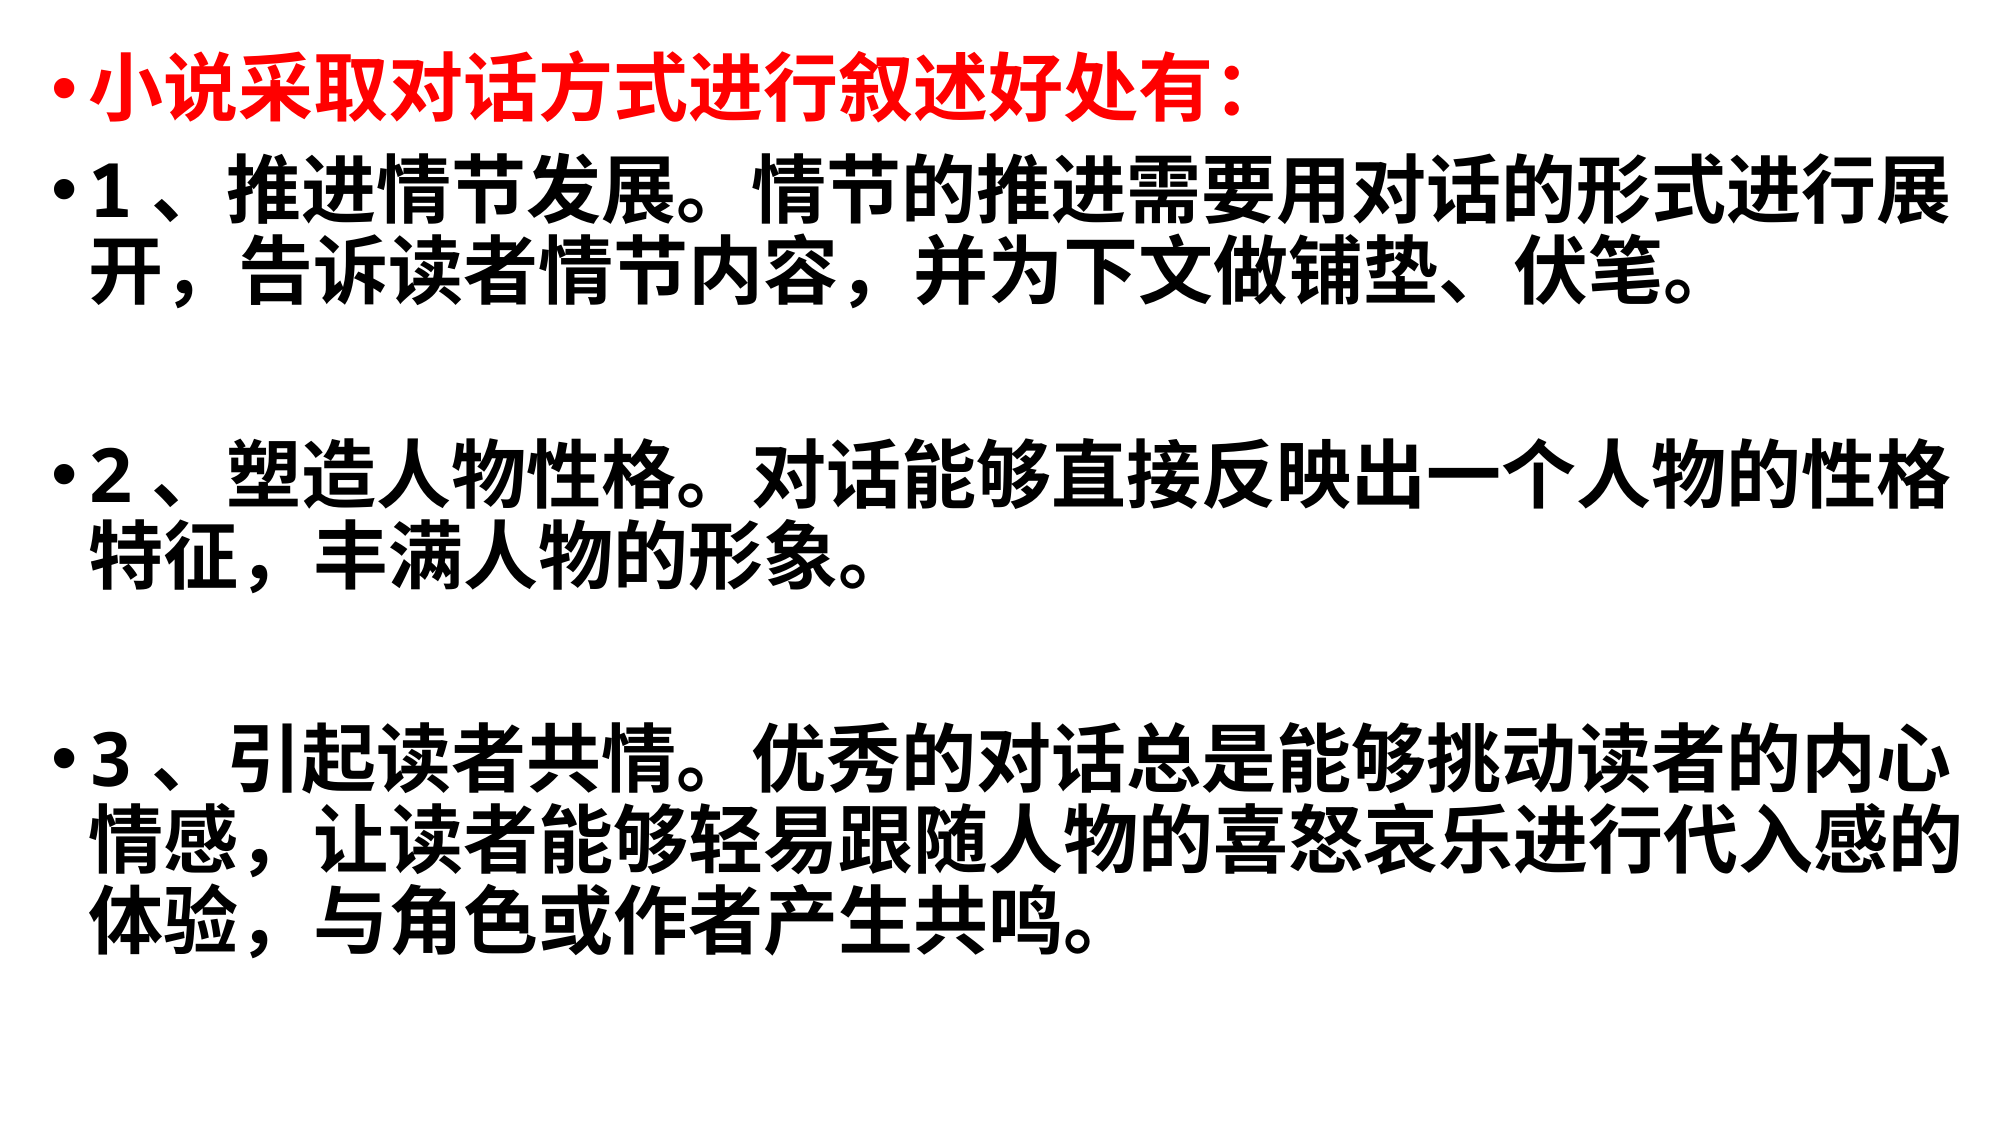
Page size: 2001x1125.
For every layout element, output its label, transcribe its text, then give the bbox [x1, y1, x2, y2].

list 小说采取对话方式进行叙述好处有： 1、推进情节发展。情节的推进需要用对话的形式进行展开，告诉读者情节内容，并为下文做铺垫、伏笔。 2、塑造人物性格。对话能够直接反映出一个人物的性格特征，丰满人物的形象。 3、引起读者共情。优秀的对话总是能够挑动读者的内心情感，让读者能够轻易跟随人物的喜怒哀乐进行代入感的体验，与角色或作者产生共鸣。 [36, 43, 2000, 1125]
